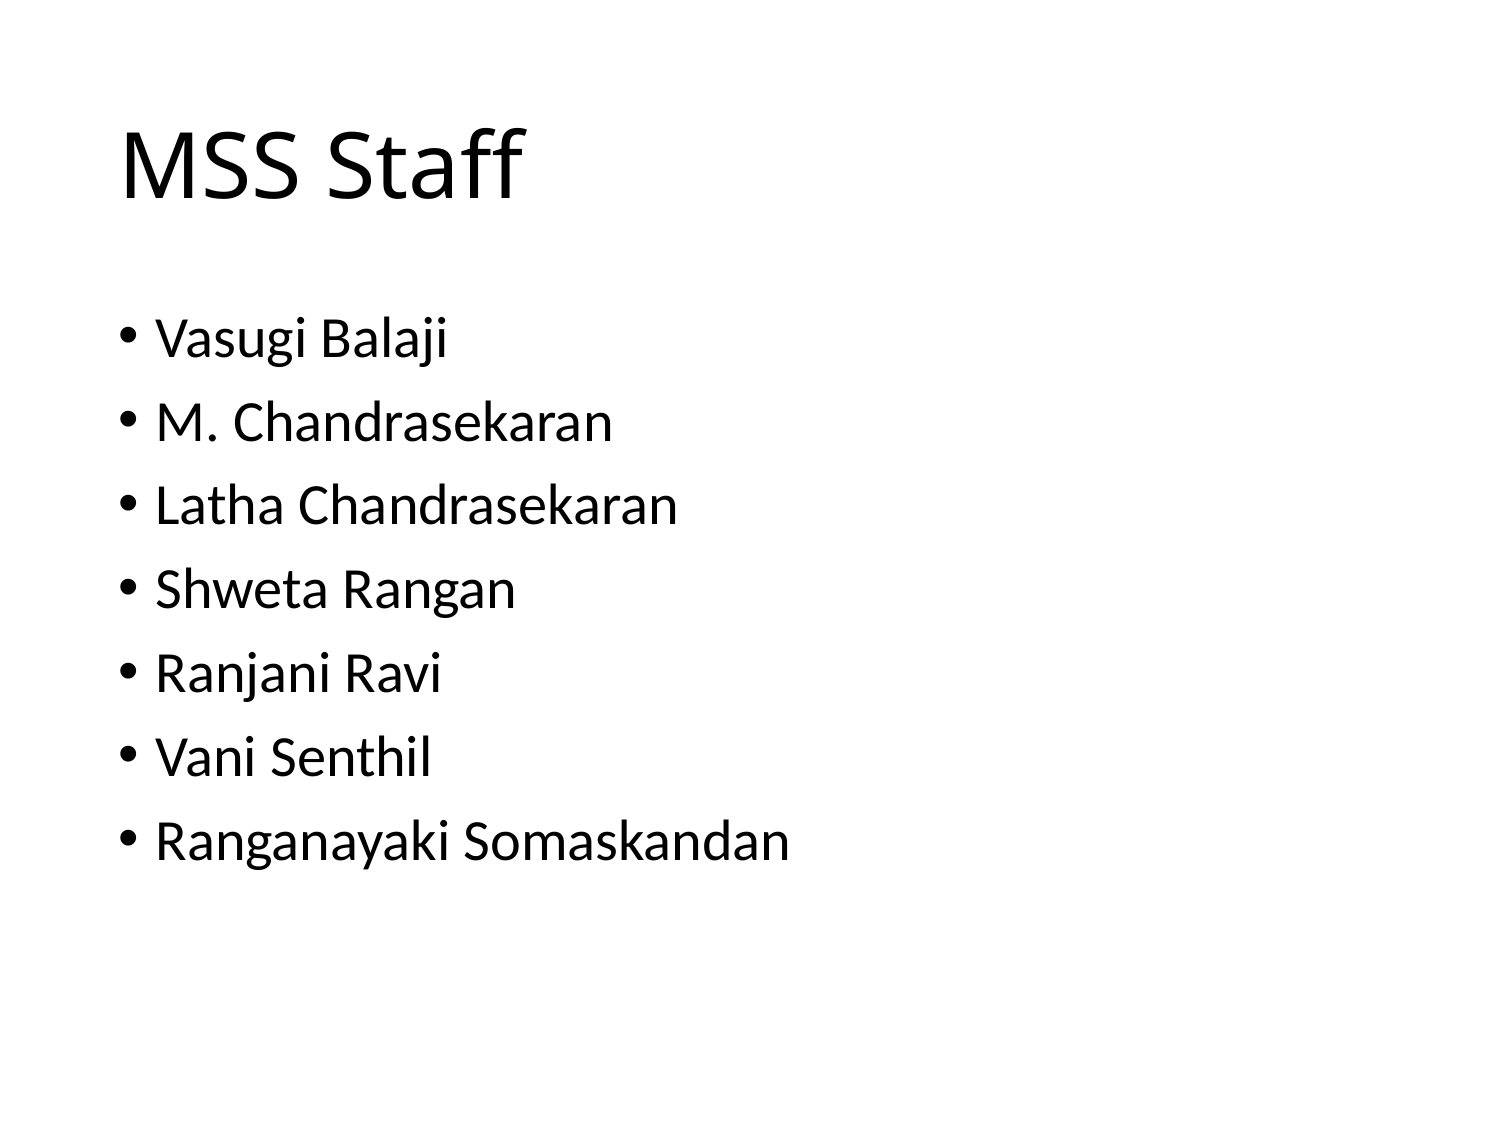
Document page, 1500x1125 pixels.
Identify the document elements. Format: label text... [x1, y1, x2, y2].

title MSS Staff [103, 59, 1397, 278]
list Vasugi Balaji M. Chandrasekaran Latha Chandrasekaran Shweta Rangan Ranjani Ravi Vani Senthil Ranganayaki Somaskandan [103, 299, 1397, 1014]
